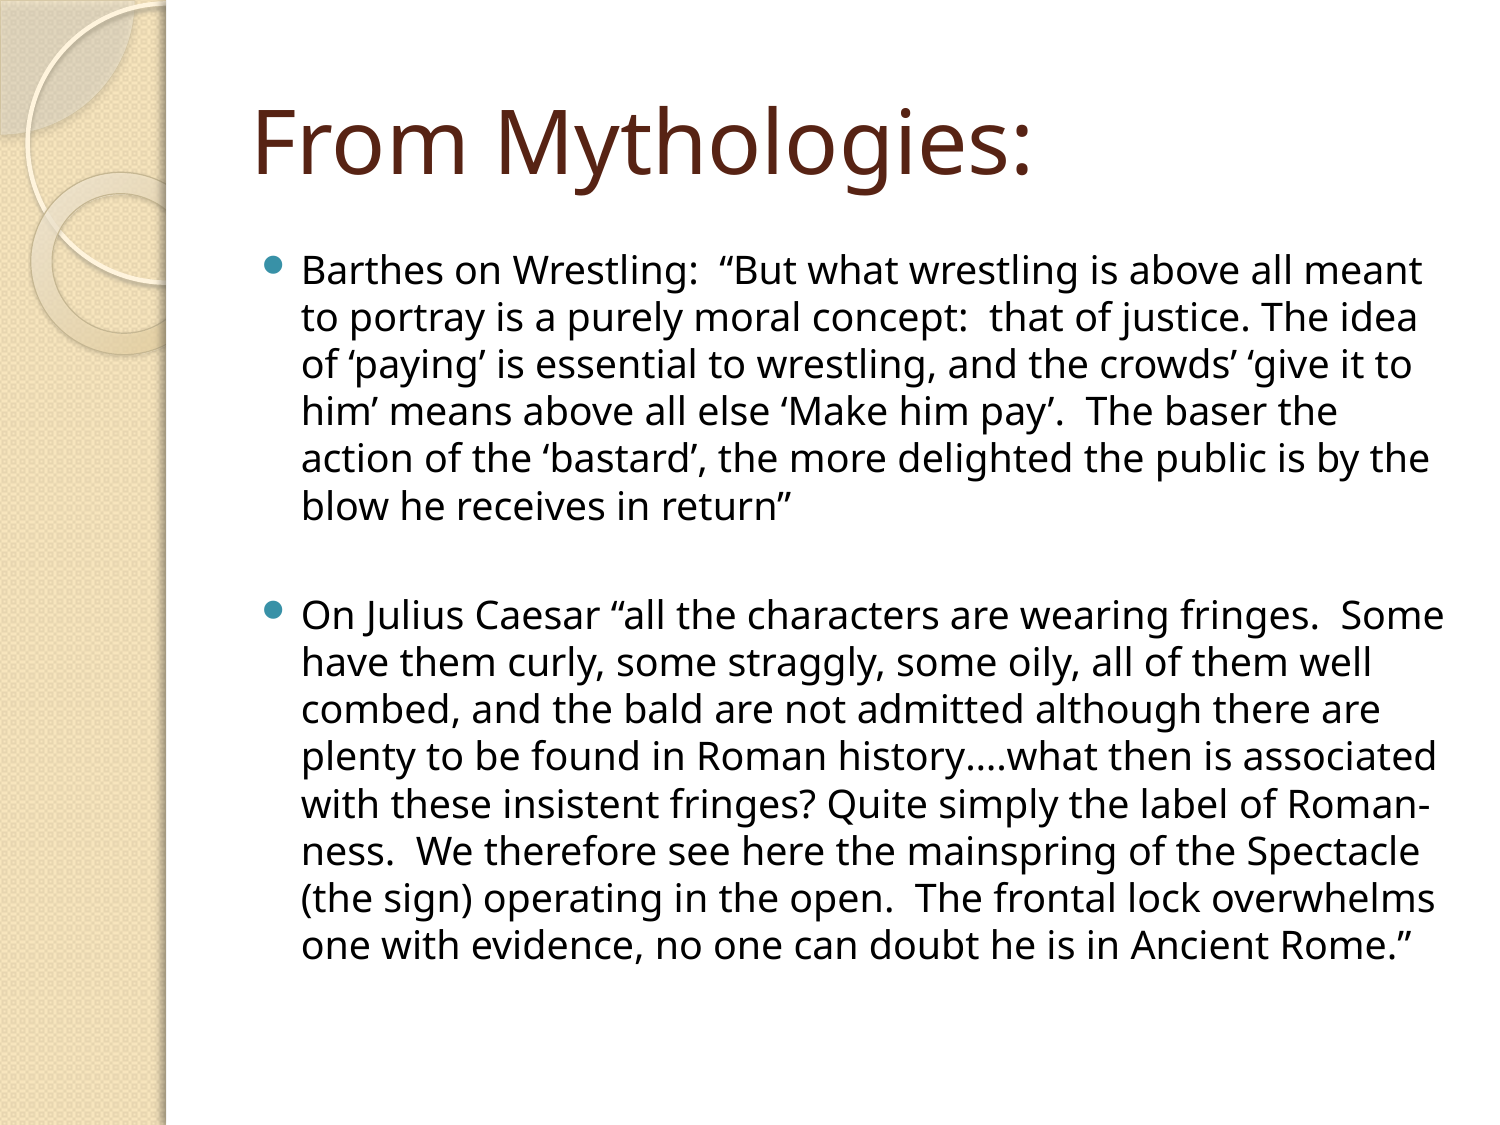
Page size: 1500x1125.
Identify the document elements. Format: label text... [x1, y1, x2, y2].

title From Mythologies: [235, 45, 1466, 233]
list Barthes on Wrestling: “But what wrestling is above all meant to portray is a purely moral concept: that of justice. The idea of ‘paying’ is essential to wrestling, and the crowds’ ‘give it to him’ means above all else ‘Make him pay’. The baser the action of the ‘bastard’, the more delighted the public is by the blow he receives in return” On Julius Caesar “all the characters are wearing fringes. Some have them curly, some straggly, some oily, all of them well combed, and the bald are not admitted although there are plenty to be found in Roman history….what then is associated with these insistent fringes? Quite simply the label of Roman-ness. We therefore see here the mainspring of the Spectacle (the sign) operating in the open. The frontal lock overwhelms one with evidence, no one can doubt he is in Ancient Rome.” [235, 237, 1466, 1025]
